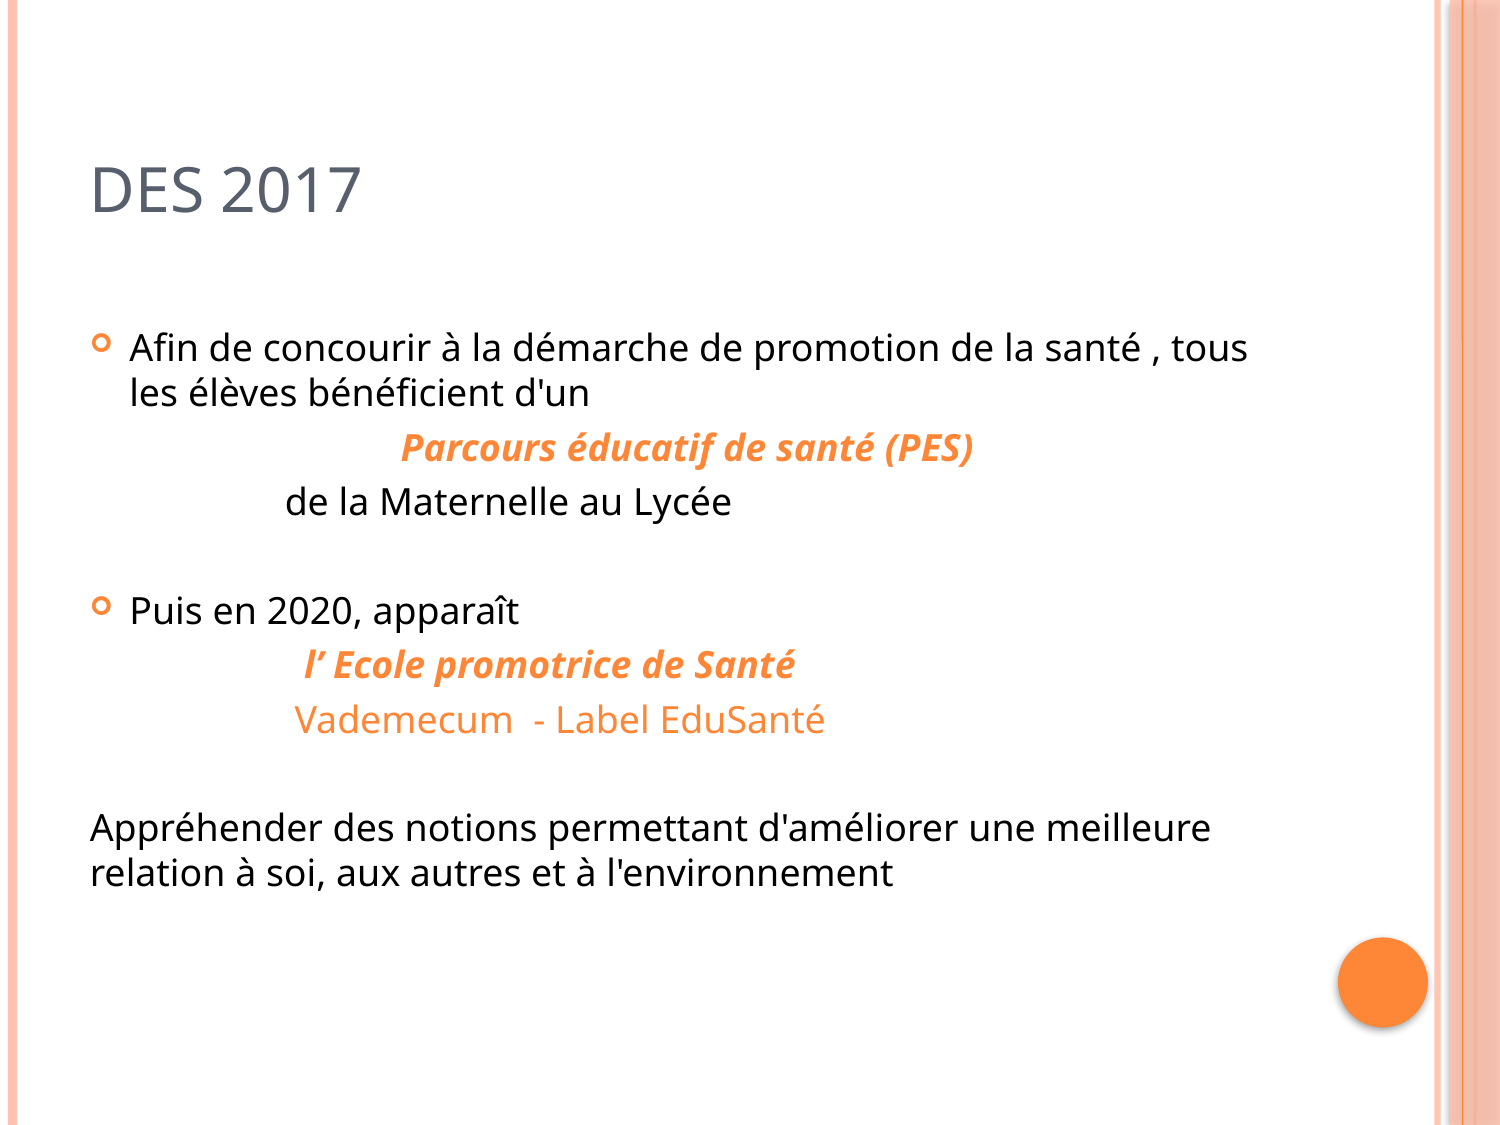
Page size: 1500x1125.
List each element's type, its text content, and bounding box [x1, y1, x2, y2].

title DES 2017 [75, 45, 1300, 233]
list Afin de concourir à la démarche de promotion de la santé , tous les élèves bénéficient d'un Parcours éducatif de santé (PES) de la Maternelle au Lycée Puis en 2020, apparaît l’ Ecole promotrice de Santé Vademecum - Label EduSanté Appréhender des notions permettant d'améliorer une meilleure relation à soi, aux autres et à l'environnement [75, 262, 1300, 1062]
